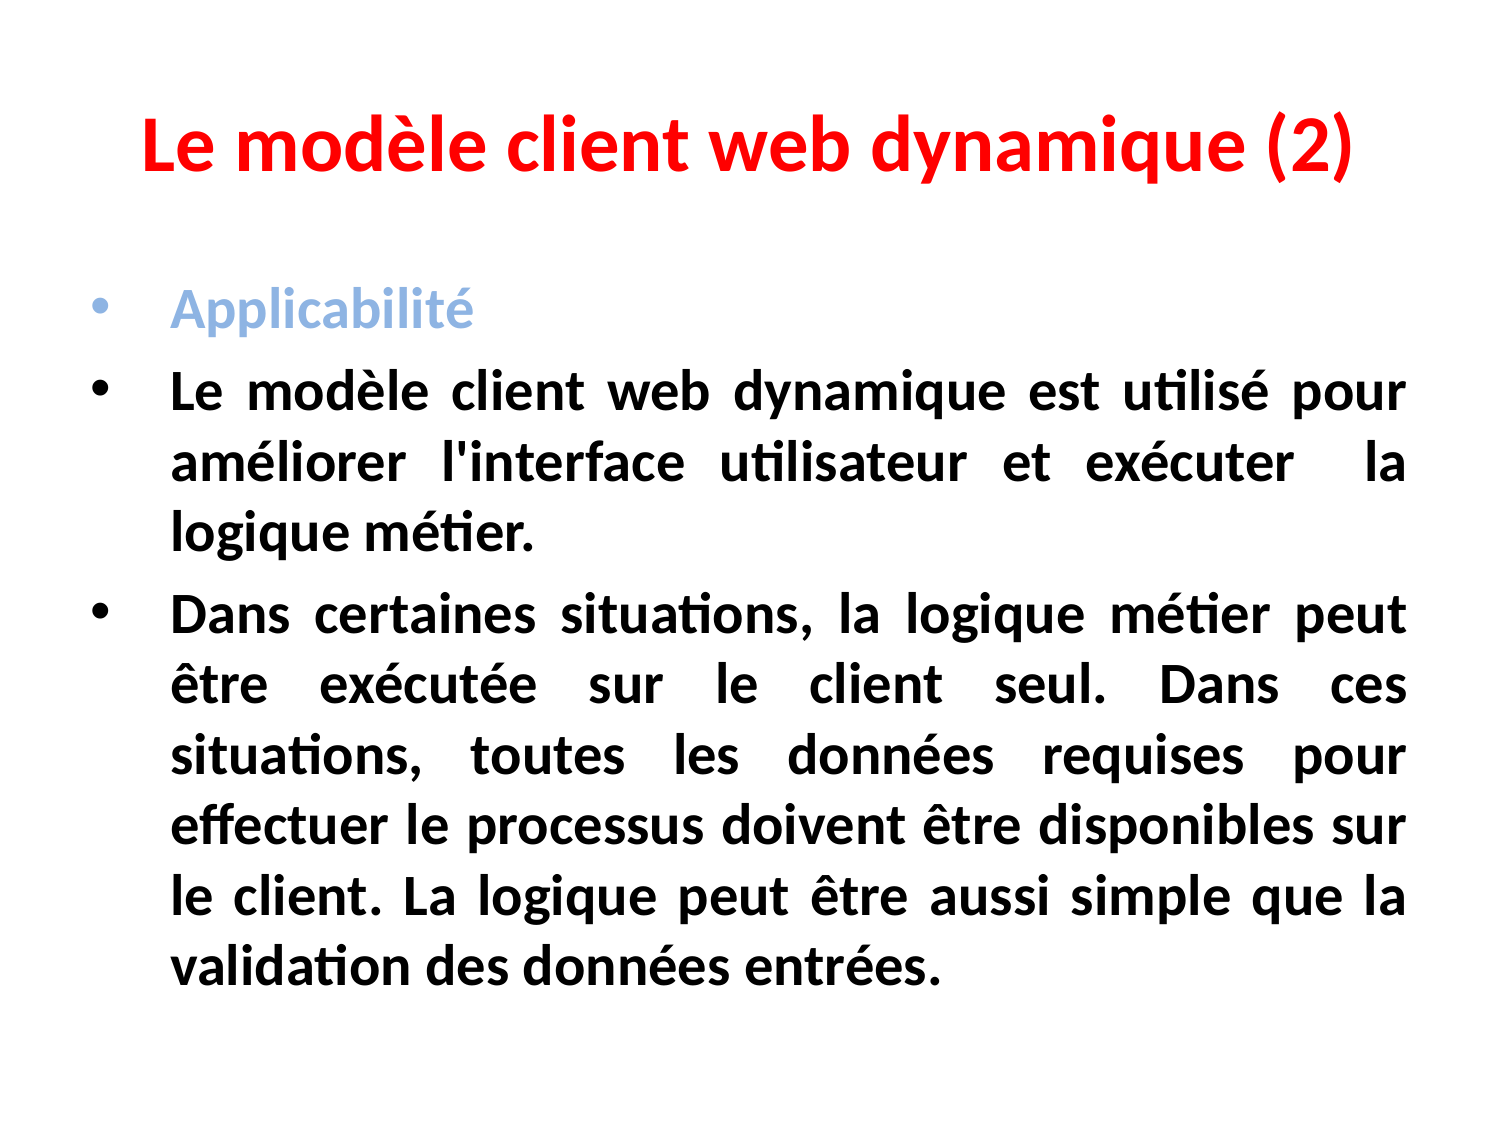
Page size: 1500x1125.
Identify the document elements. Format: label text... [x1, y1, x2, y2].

title Le modèle client web dynamique (2) [75, 45, 1425, 233]
list Applicabilité Le modèle client web dynamique est utilisé pour améliorer l'interface utilisateur et exécuter la logique métier. Dans certaines situations, la logique métier peut être exécutée sur le client seul. Dans ces situations, toutes les données requises pour effectuer le processus doivent être disponibles sur le client. La logique peut être aussi simple que la validation des données entrées. [75, 262, 1425, 1005]
